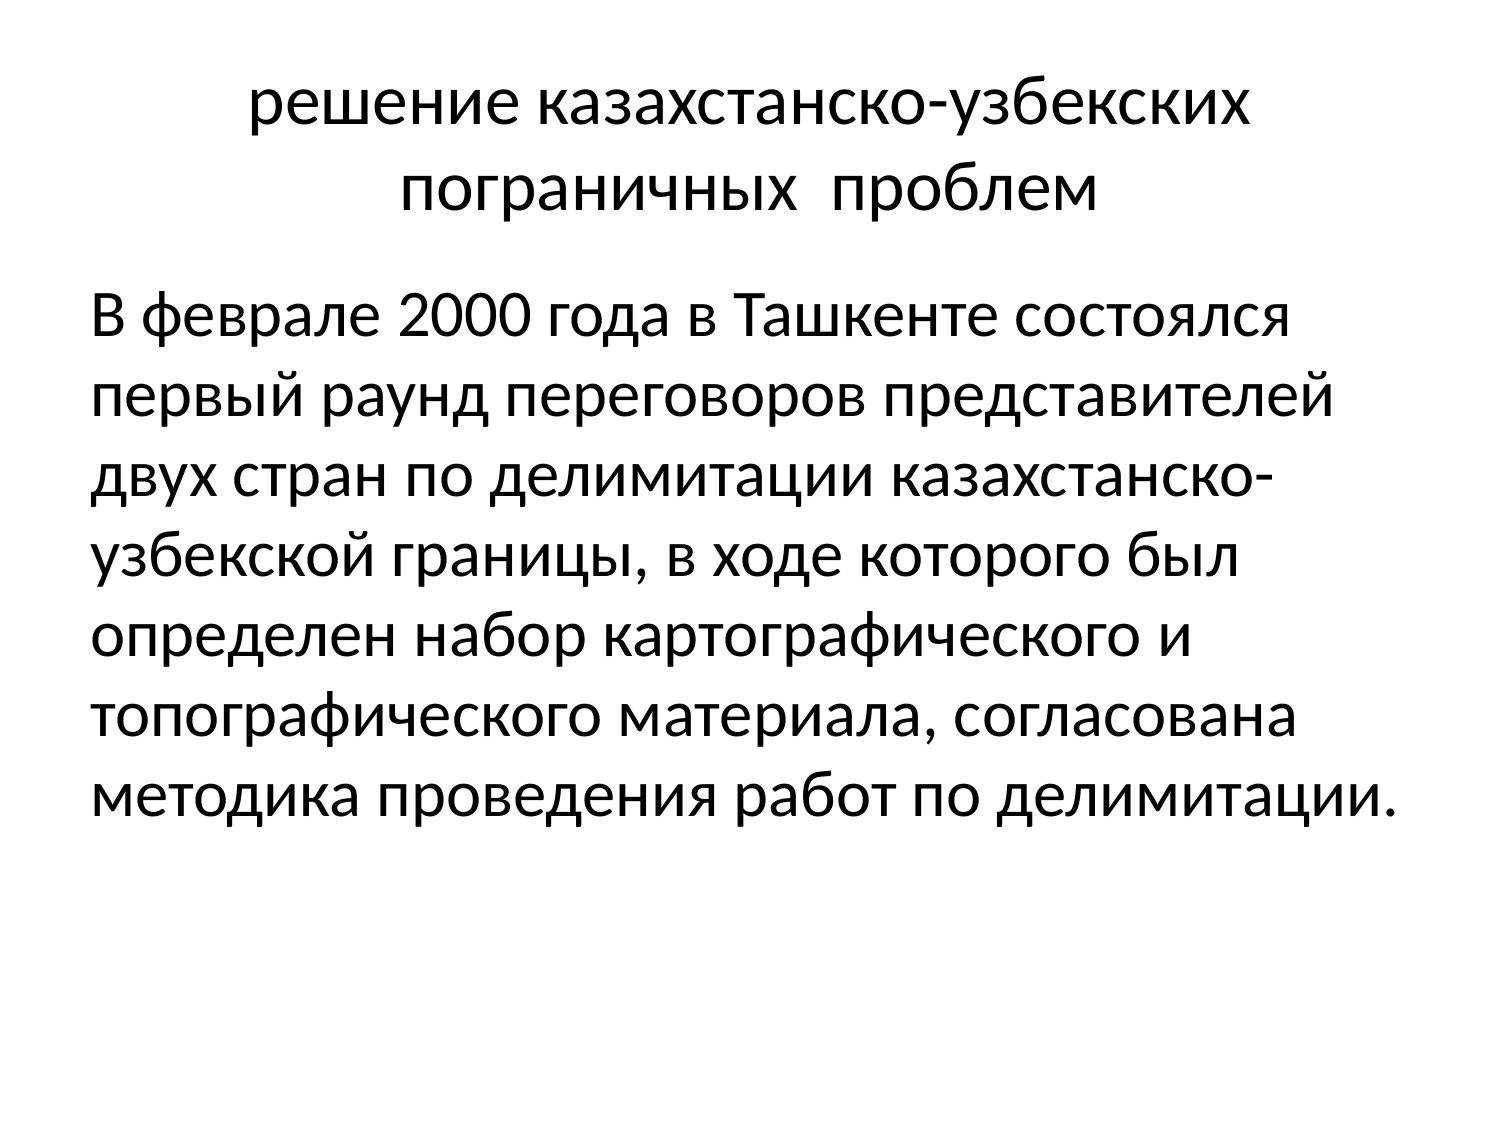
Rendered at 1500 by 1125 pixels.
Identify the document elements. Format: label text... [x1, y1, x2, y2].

title решение казахстанско-узбекских пограничных проблем [75, 45, 1425, 233]
list В феврале 2000 года в Ташкенте состоялся первый раунд переговоров представителей двух стран по делимитации казахстанско-узбекской границы, в ходе которого был определен набор картографического и топографического материала, согласована методика проведения работ по делимитации. [75, 262, 1425, 1005]
